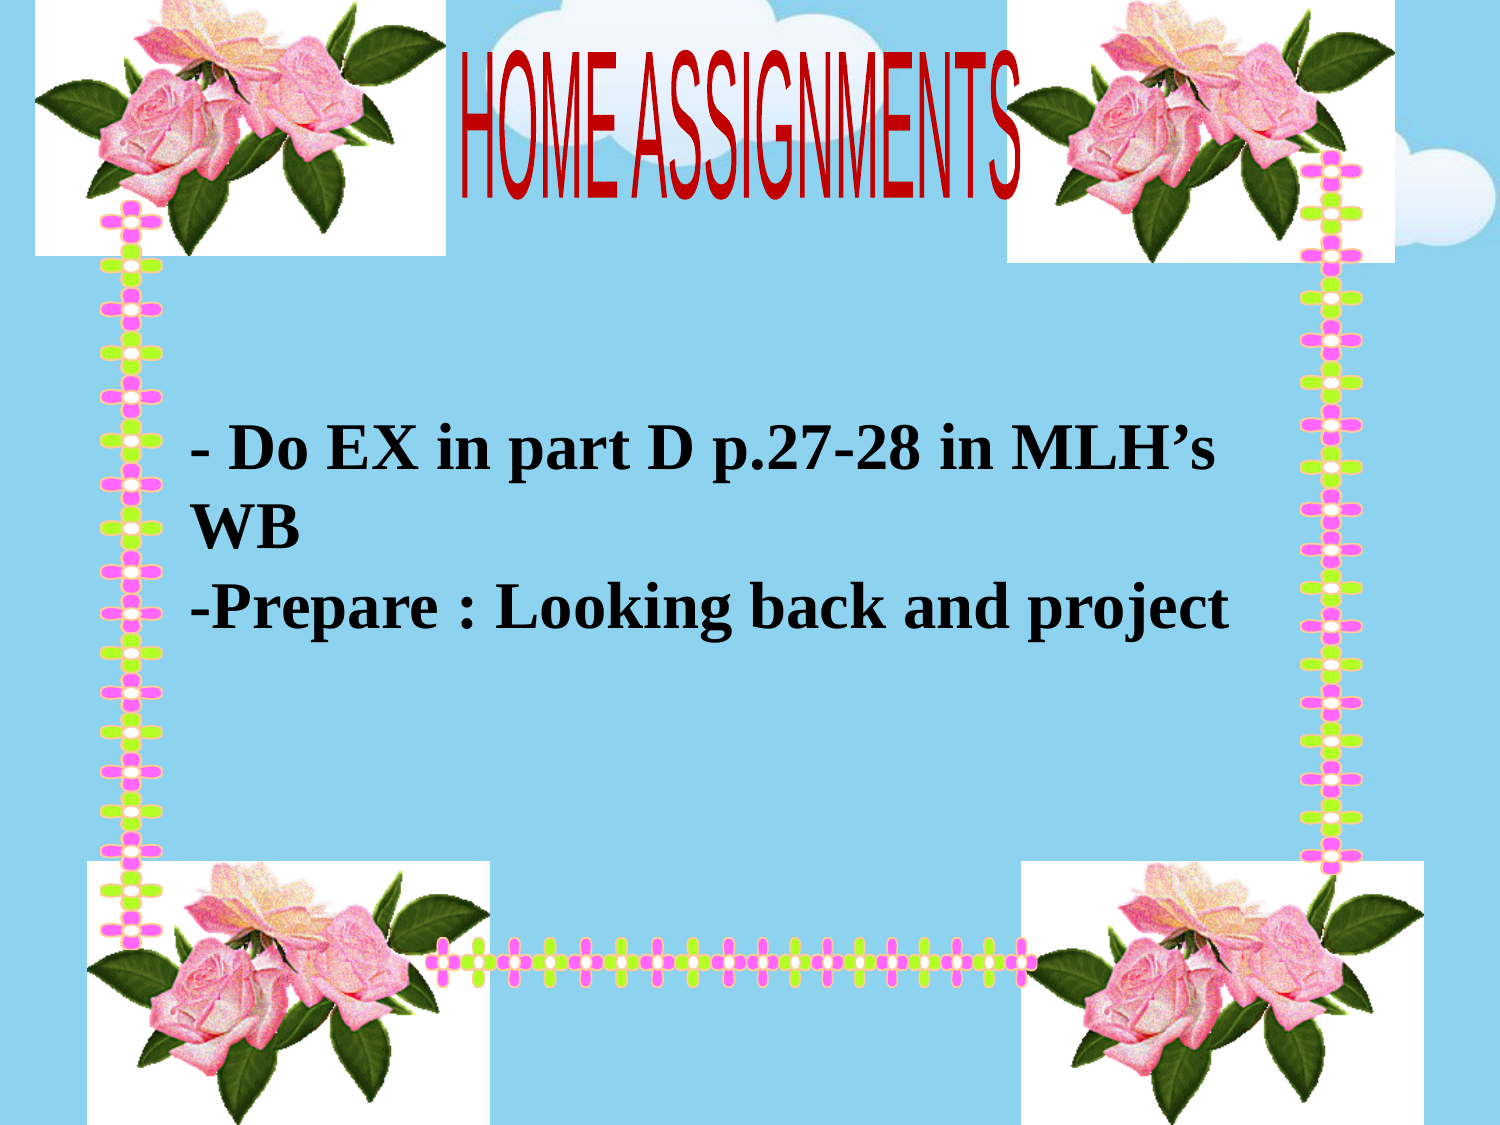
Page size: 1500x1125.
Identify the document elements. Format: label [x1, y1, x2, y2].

picture [0, 0, 1500, 1125]
text_box [424, 937, 1038, 988]
text_box [0, 543, 507, 607]
text_box [968, 480, 1500, 544]
